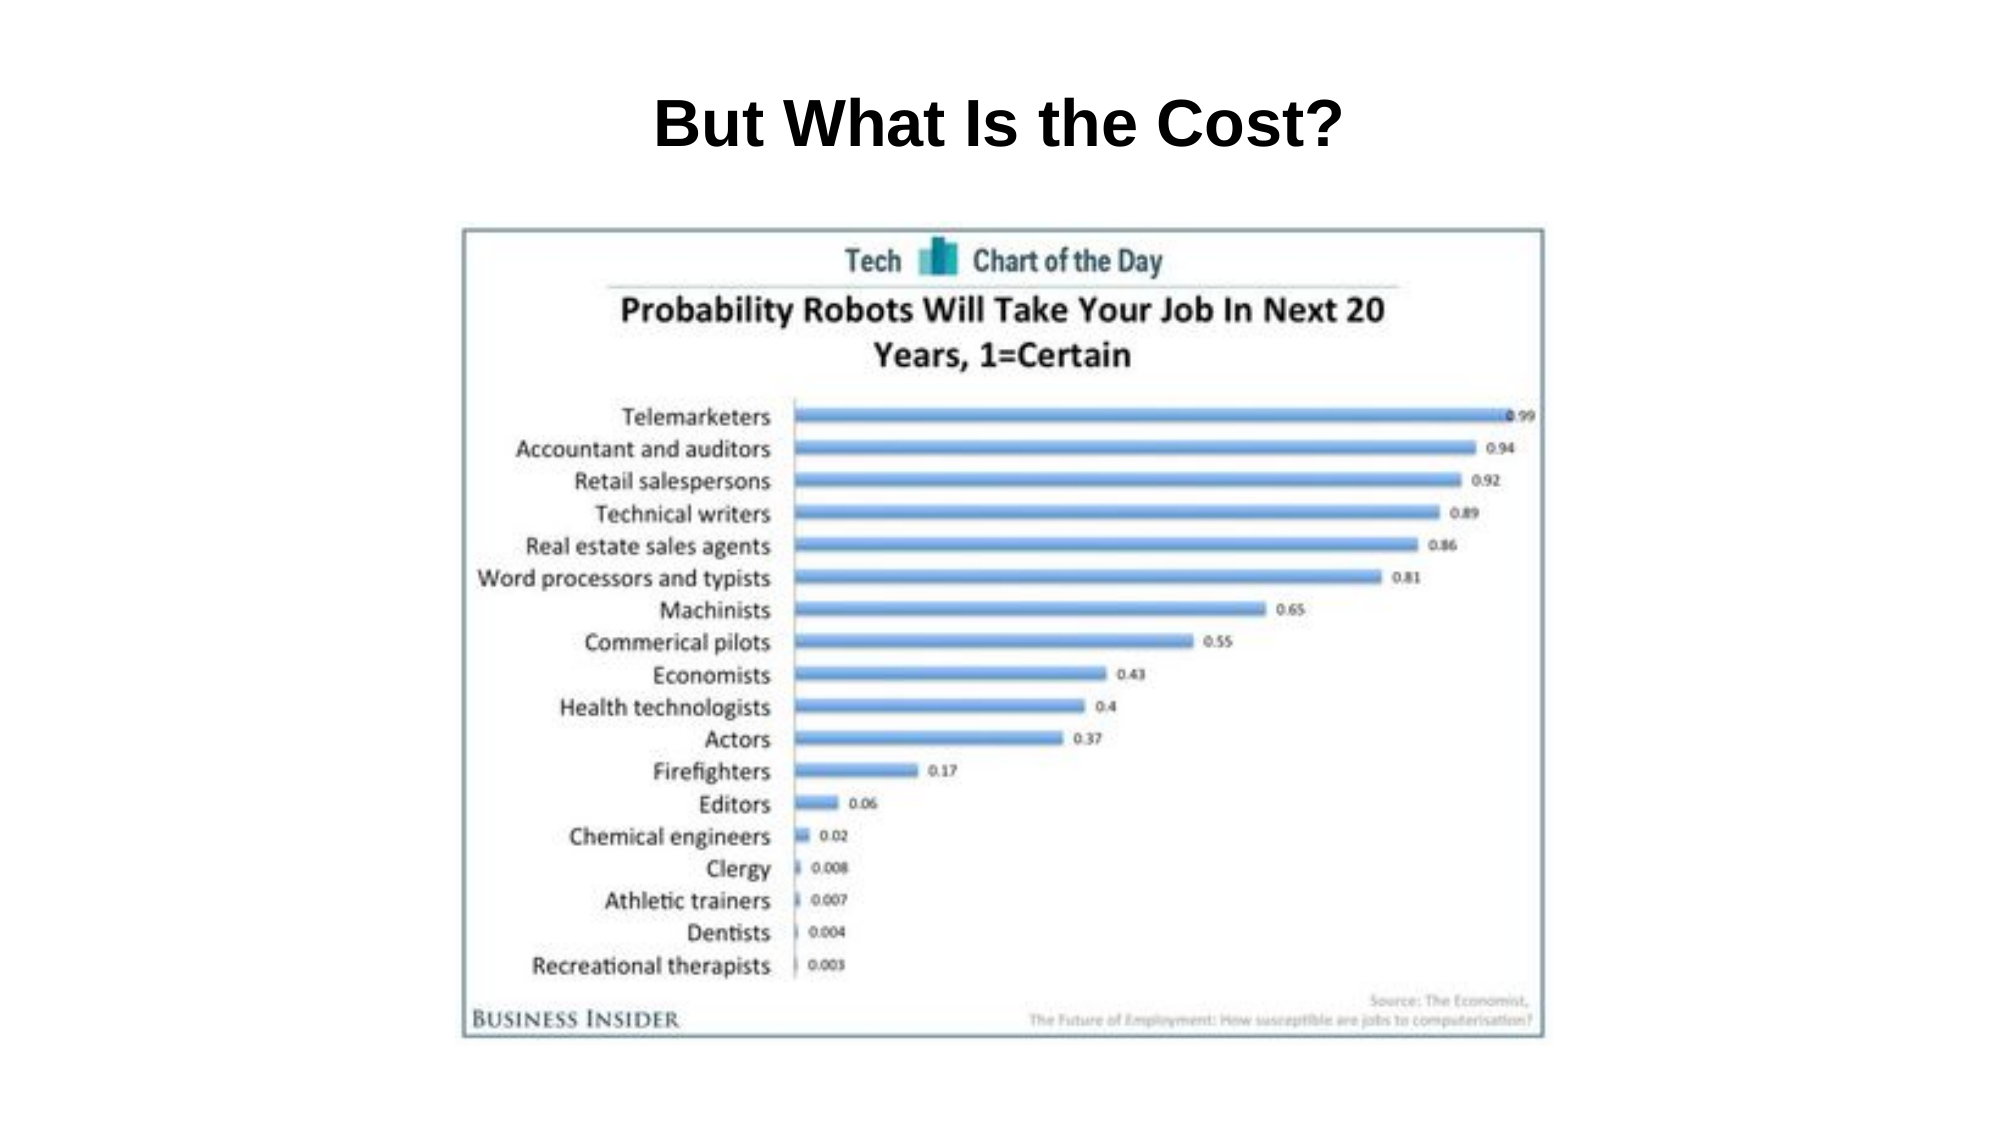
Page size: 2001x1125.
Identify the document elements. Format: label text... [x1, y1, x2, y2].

picture [454, 221, 1553, 1047]
title But What Is the Cost? [99, 45, 1900, 195]
